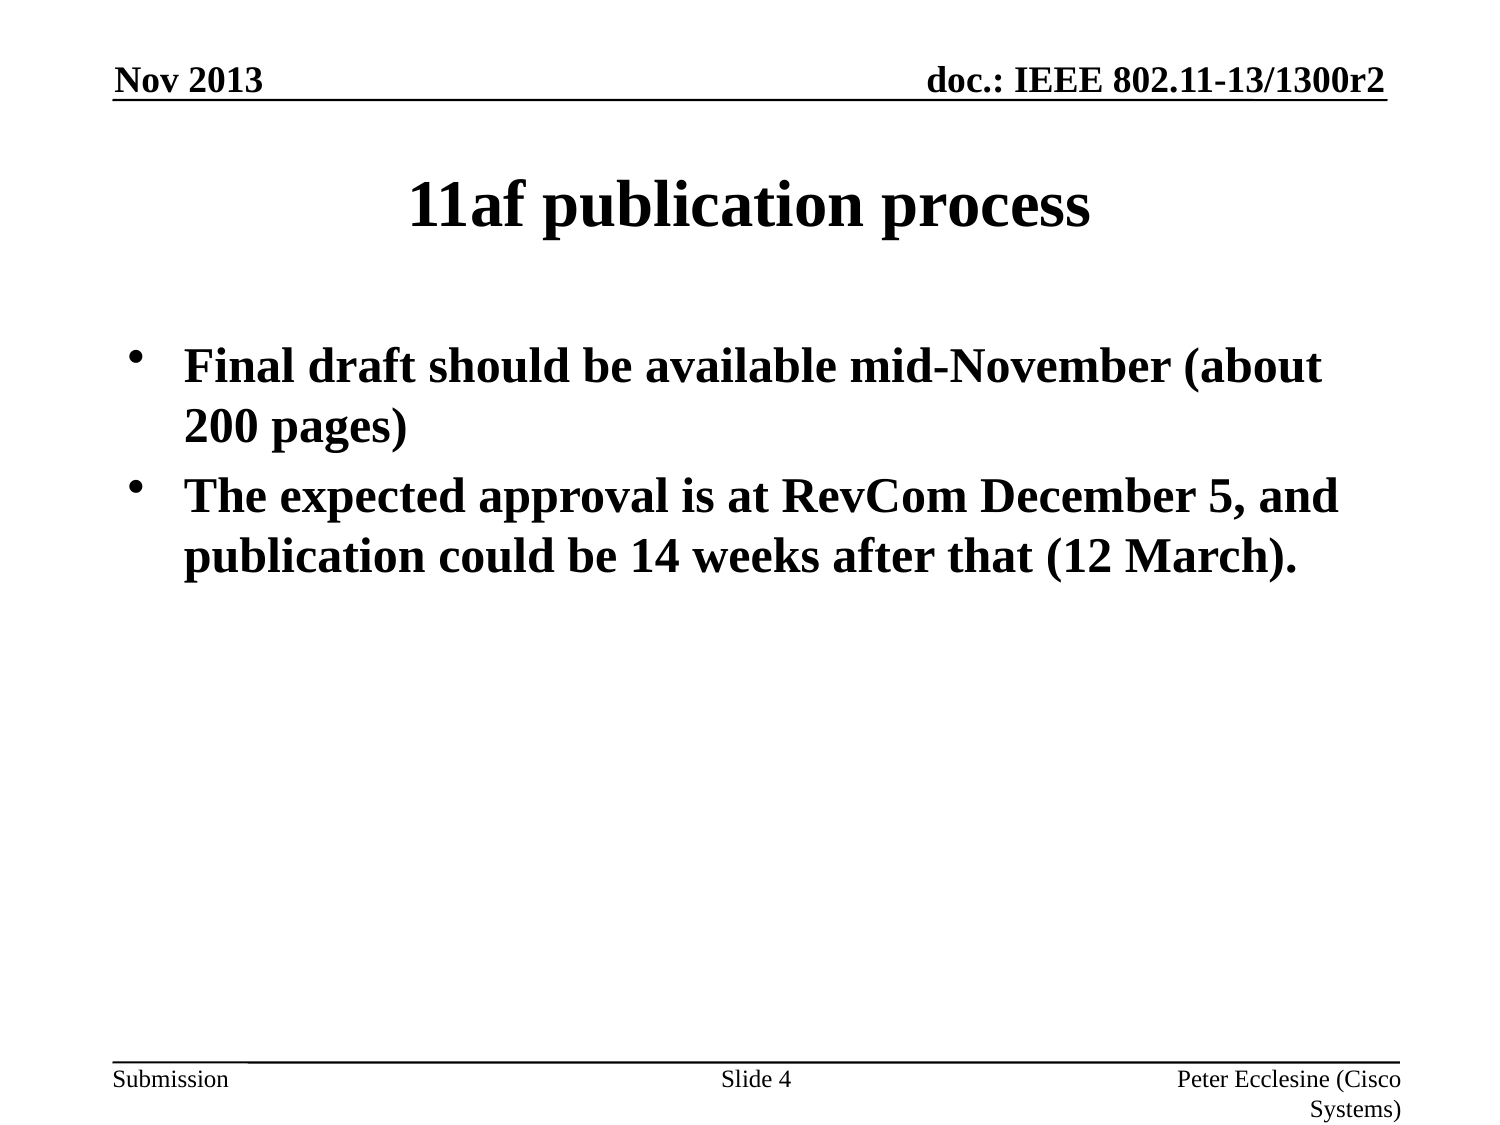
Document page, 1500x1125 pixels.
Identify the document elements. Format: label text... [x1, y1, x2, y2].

list Final draft should be available mid-November (about 200 pages) The expected approval is at RevCom December 5, and publication could be 14 weeks after that (12 March). [112, 324, 1388, 1001]
footer Peter Ecclesine (Cisco Systems) [1164, 1061, 1402, 1093]
title 11af publication process [112, 112, 1388, 288]
slide_number Slide 4 [712, 1061, 800, 1093]
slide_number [114, 54, 309, 101]
